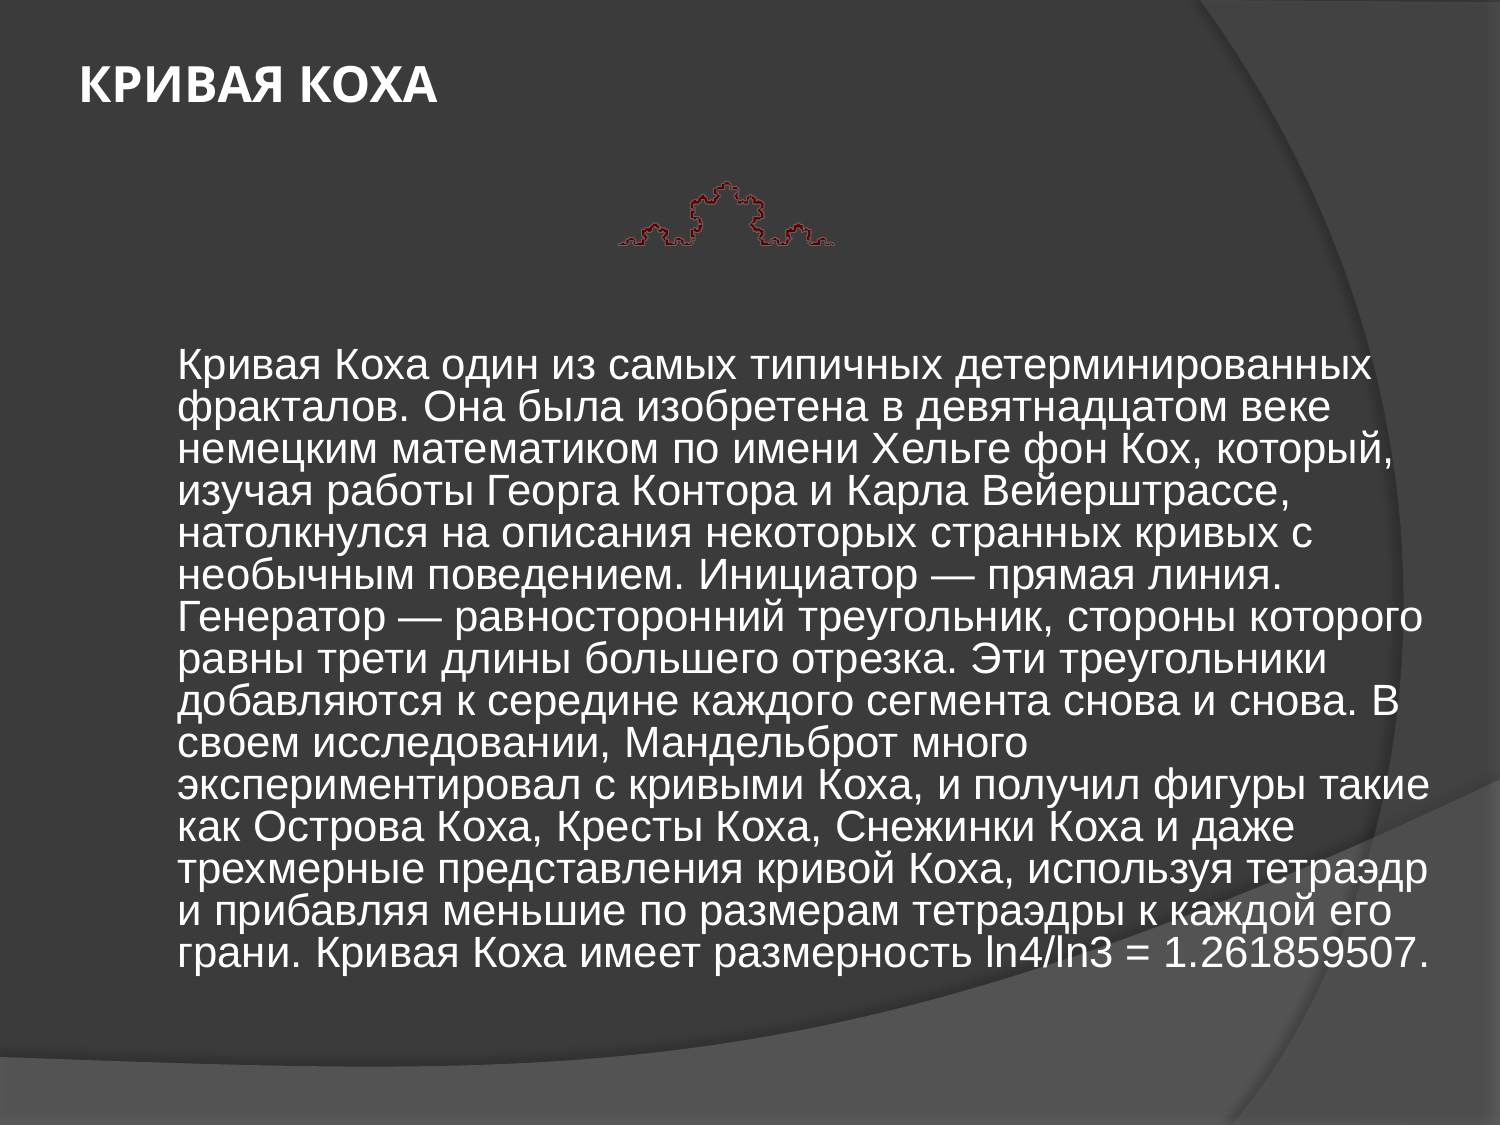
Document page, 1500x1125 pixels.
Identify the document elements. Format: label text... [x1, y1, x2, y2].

title КРИВАЯ КОХА [70, 34, 1421, 130]
picture [609, 163, 841, 260]
list Кривая Коха один из самых типичных детерминированных фракталов. Она была изобретена в девятнадцатом веке немецким математиком по имени Хельге фон Кох, который, изучая работы Георга Контора и Карла Вейерштрассе, натолкнулся на описания некоторых странных кривых с необычным поведением. Инициатор — прямая линия. Генератор — равносторонний треугольник, стороны которого равны трети длины большего отрезка. Эти треугольники добавляются к середине каждого сегмента снова и снова. В своем исследовании, Мандельброт много экспериментировал с кривыми Коха, и получил фигуры такие как Острова Коха, Кресты Коха, Снежинки Коха и даже трехмерные представления кривой Коха, используя тетраэдр и прибавляя меньшие по размерам тетраэдры к каждой его грани. Кривая Коха имеет размерность ln4/ln3 = 1.261859507. [93, 175, 1454, 1020]
